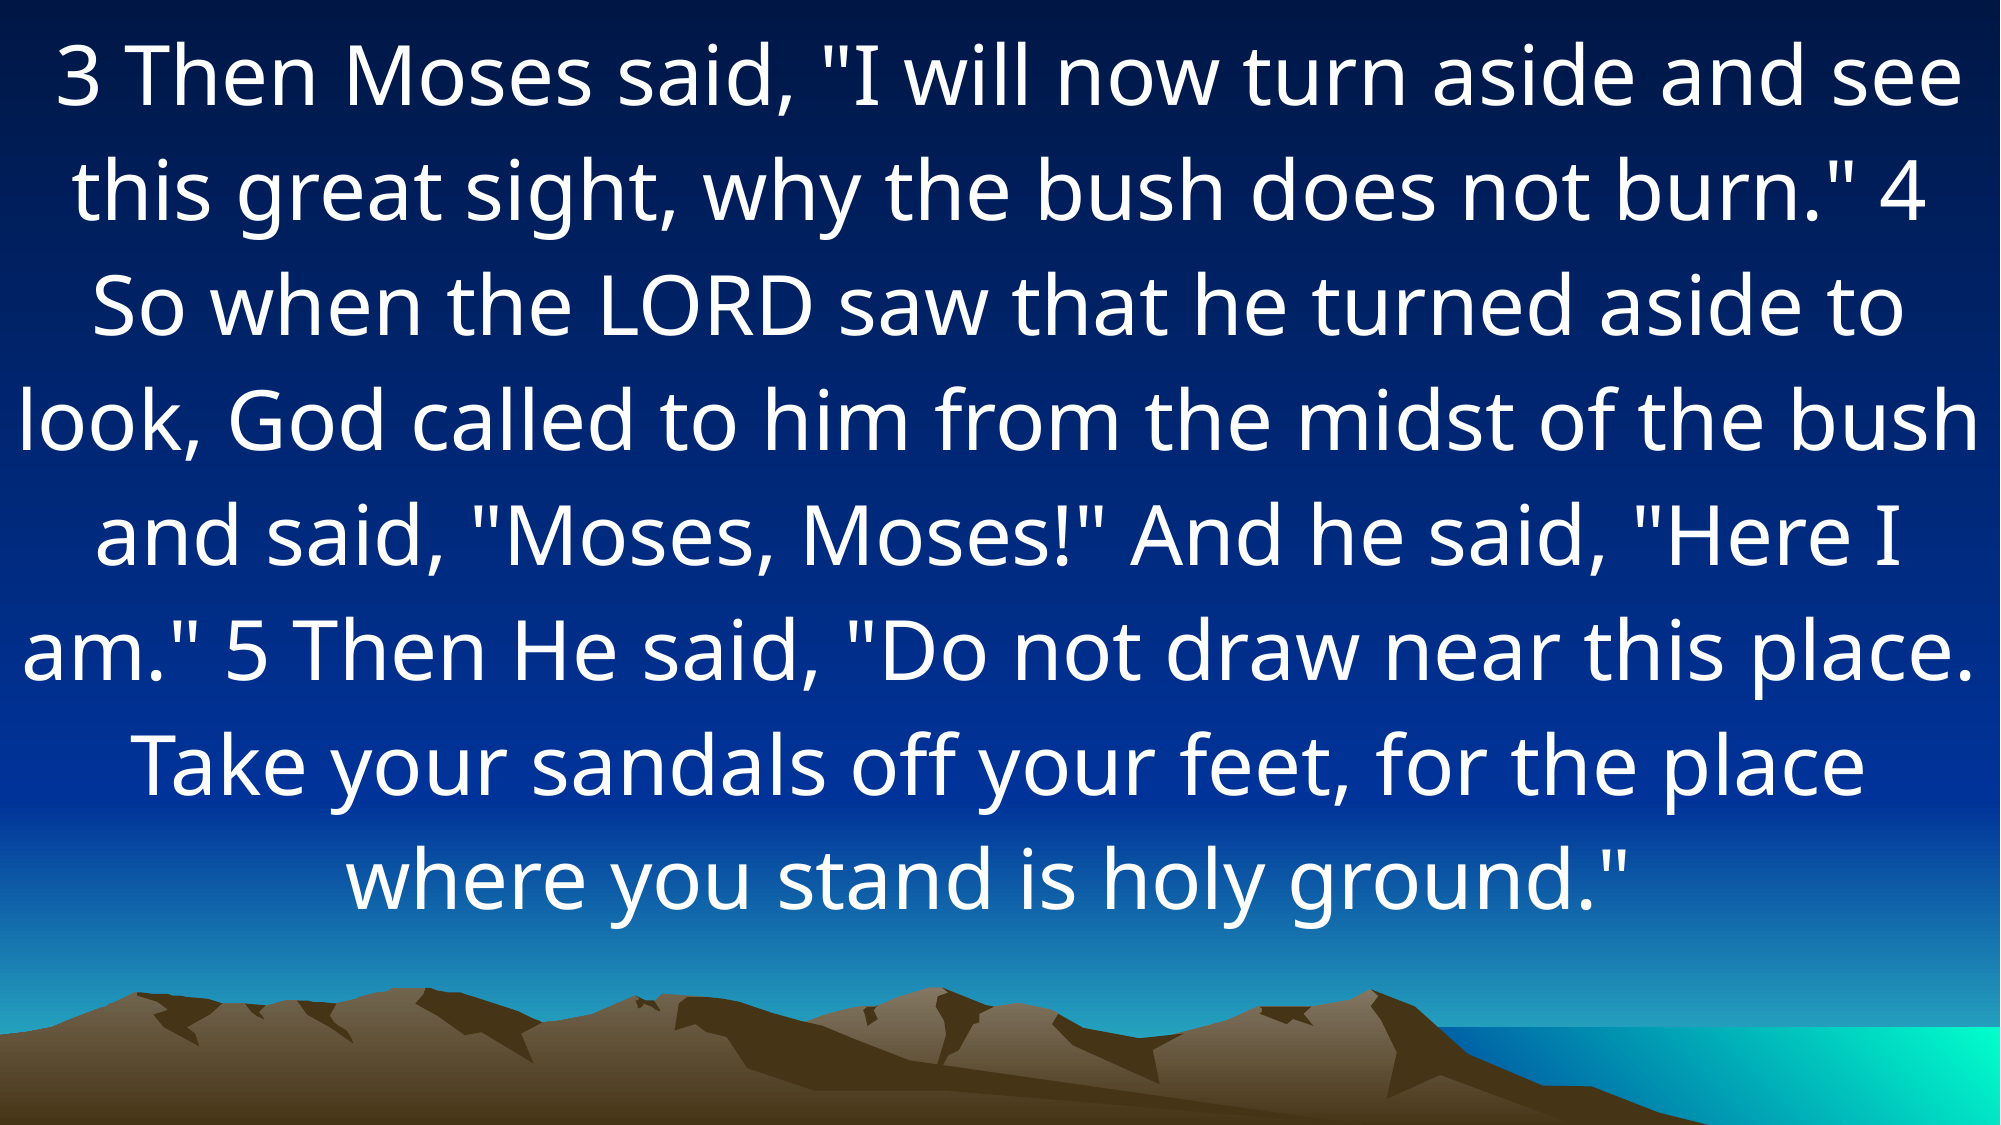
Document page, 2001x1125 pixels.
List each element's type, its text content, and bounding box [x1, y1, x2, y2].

text_box 3 Then Moses said, "I will now turn aside and see this great sight, why the bush does not burn." 4 So when the LORD saw that he turned aside to look, God called to him from the midst of the bush and said, "Moses, Moses!" And he said, "Here I am." 5 Then He said, "Do not draw near this place. Take your sandals off your feet, for the place where you stand is holy ground." [0, 0, 2000, 988]
